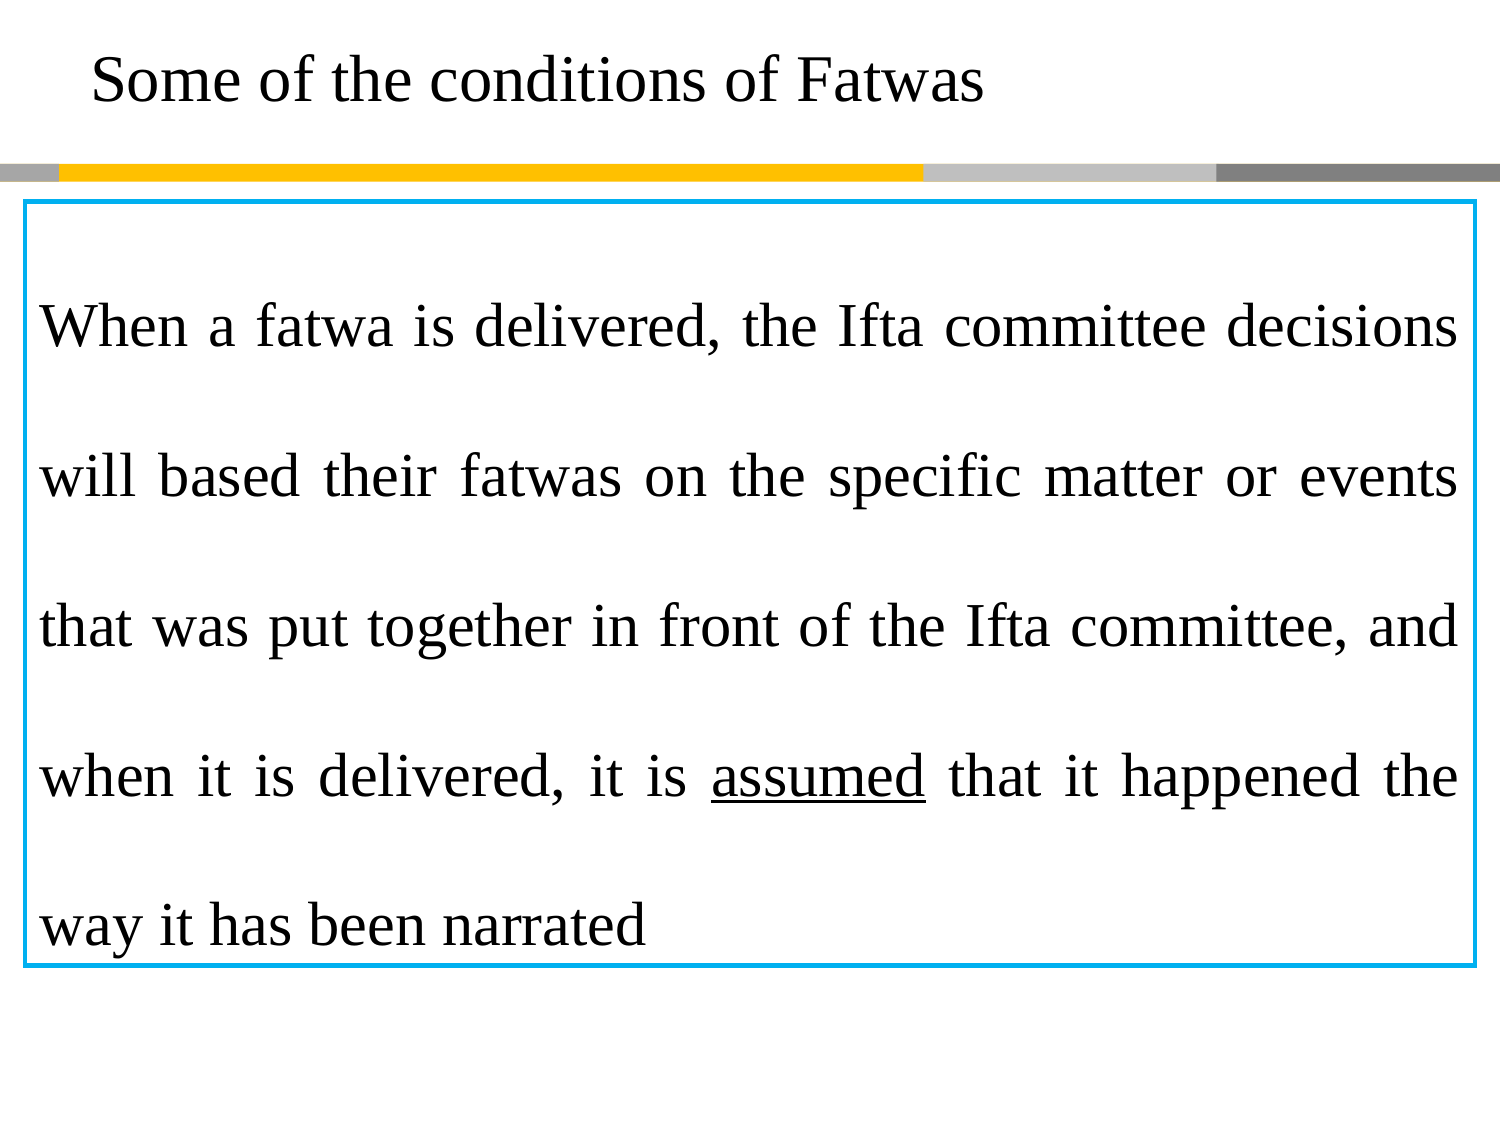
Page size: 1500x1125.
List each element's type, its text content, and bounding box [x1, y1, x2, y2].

text_box [921, 162, 1214, 184]
text_box When a fatwa is delivered, the Ifta committee decisions will based their fatwas on the specific matter or events that was put together in front of the Ifta committee, and when it is delivered, it is assumed that it happened the way it has been narrated [24, 201, 1475, 966]
text_box [61, 162, 921, 184]
text_box [1214, 162, 1500, 184]
text_box [0, 162, 61, 184]
title Some of the conditions of Fatwas [75, 23, 1425, 142]
